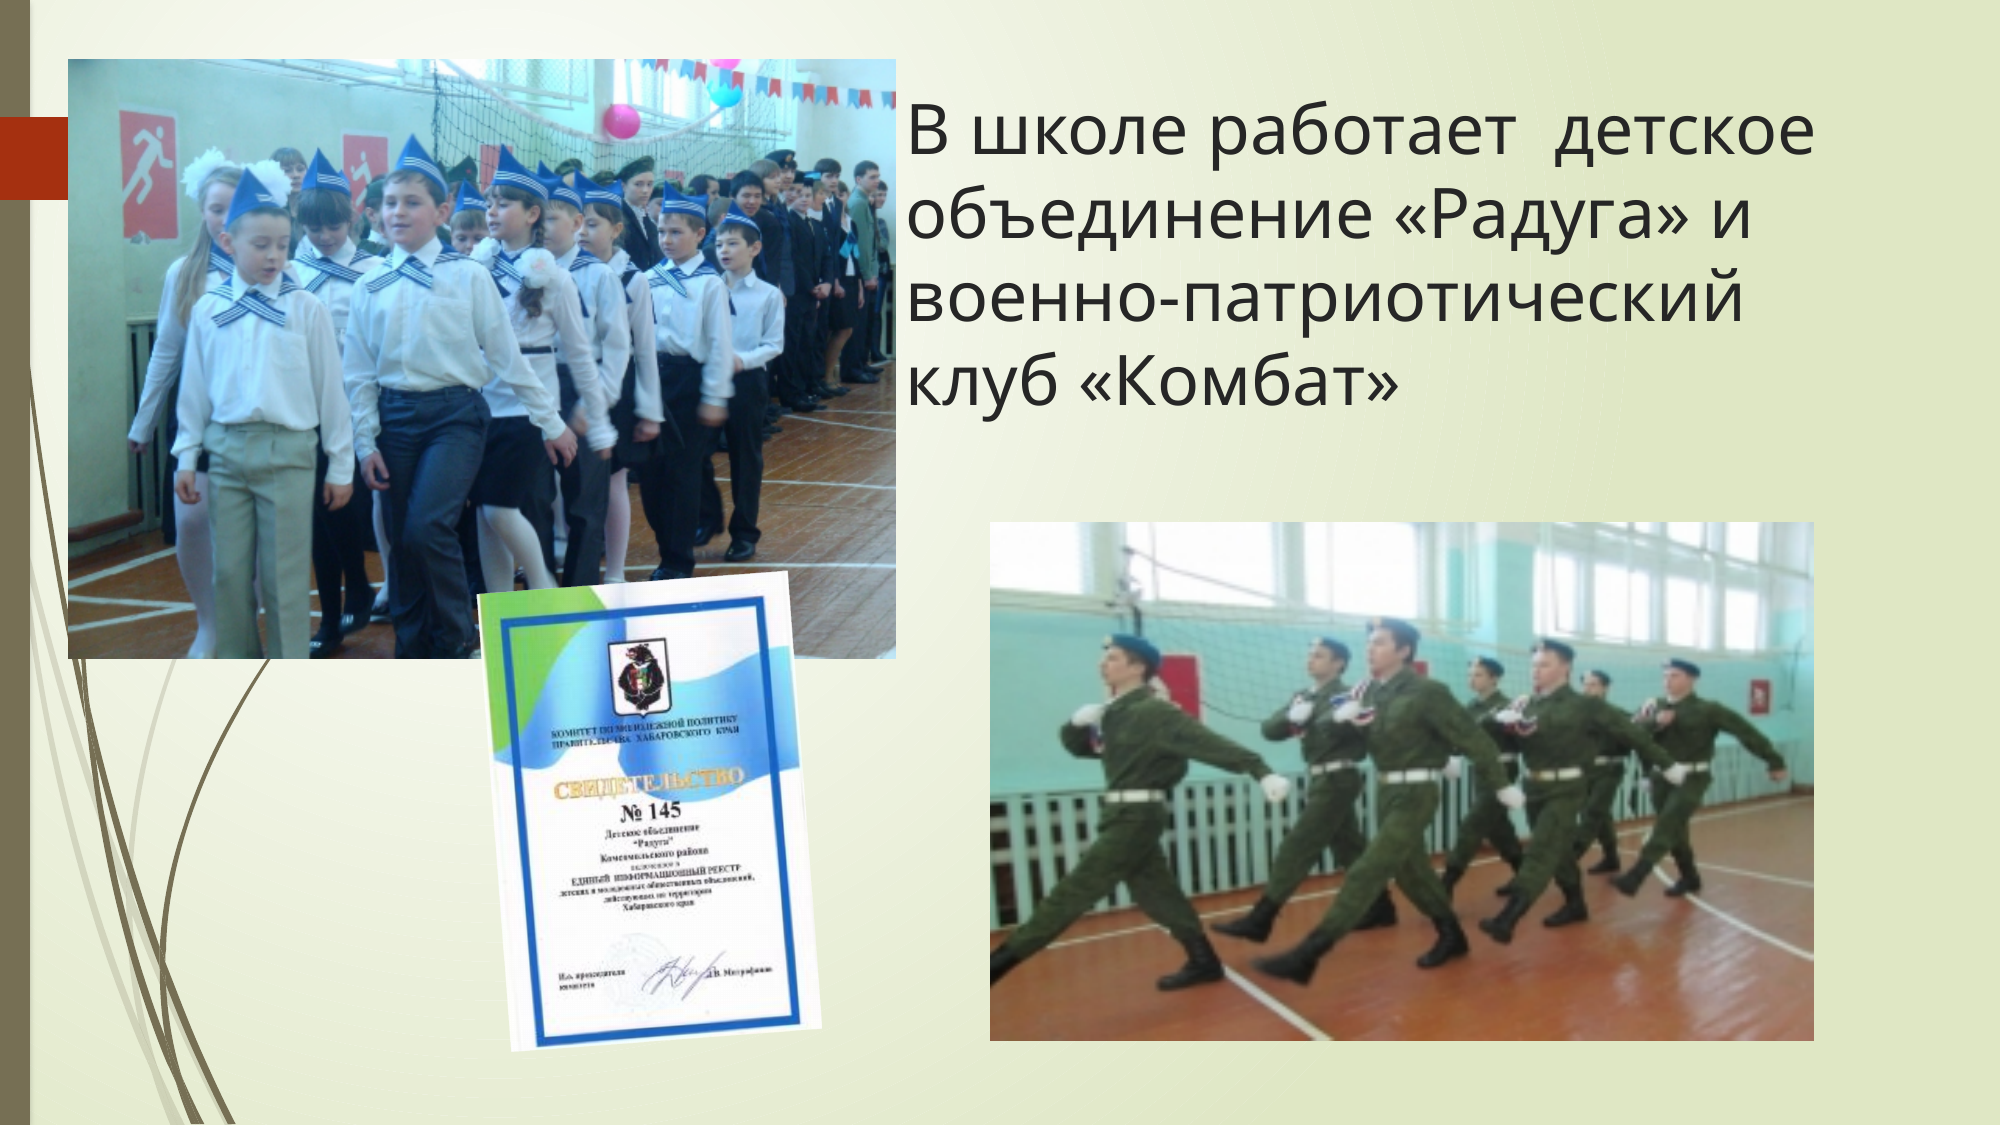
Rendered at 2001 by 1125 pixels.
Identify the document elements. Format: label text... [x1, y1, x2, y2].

picture [990, 522, 1814, 1042]
title В школе работает детское объединение «Радуга» и военно-патриотический клуб «Комбат» [899, 77, 1888, 482]
picture [67, 58, 896, 1051]
